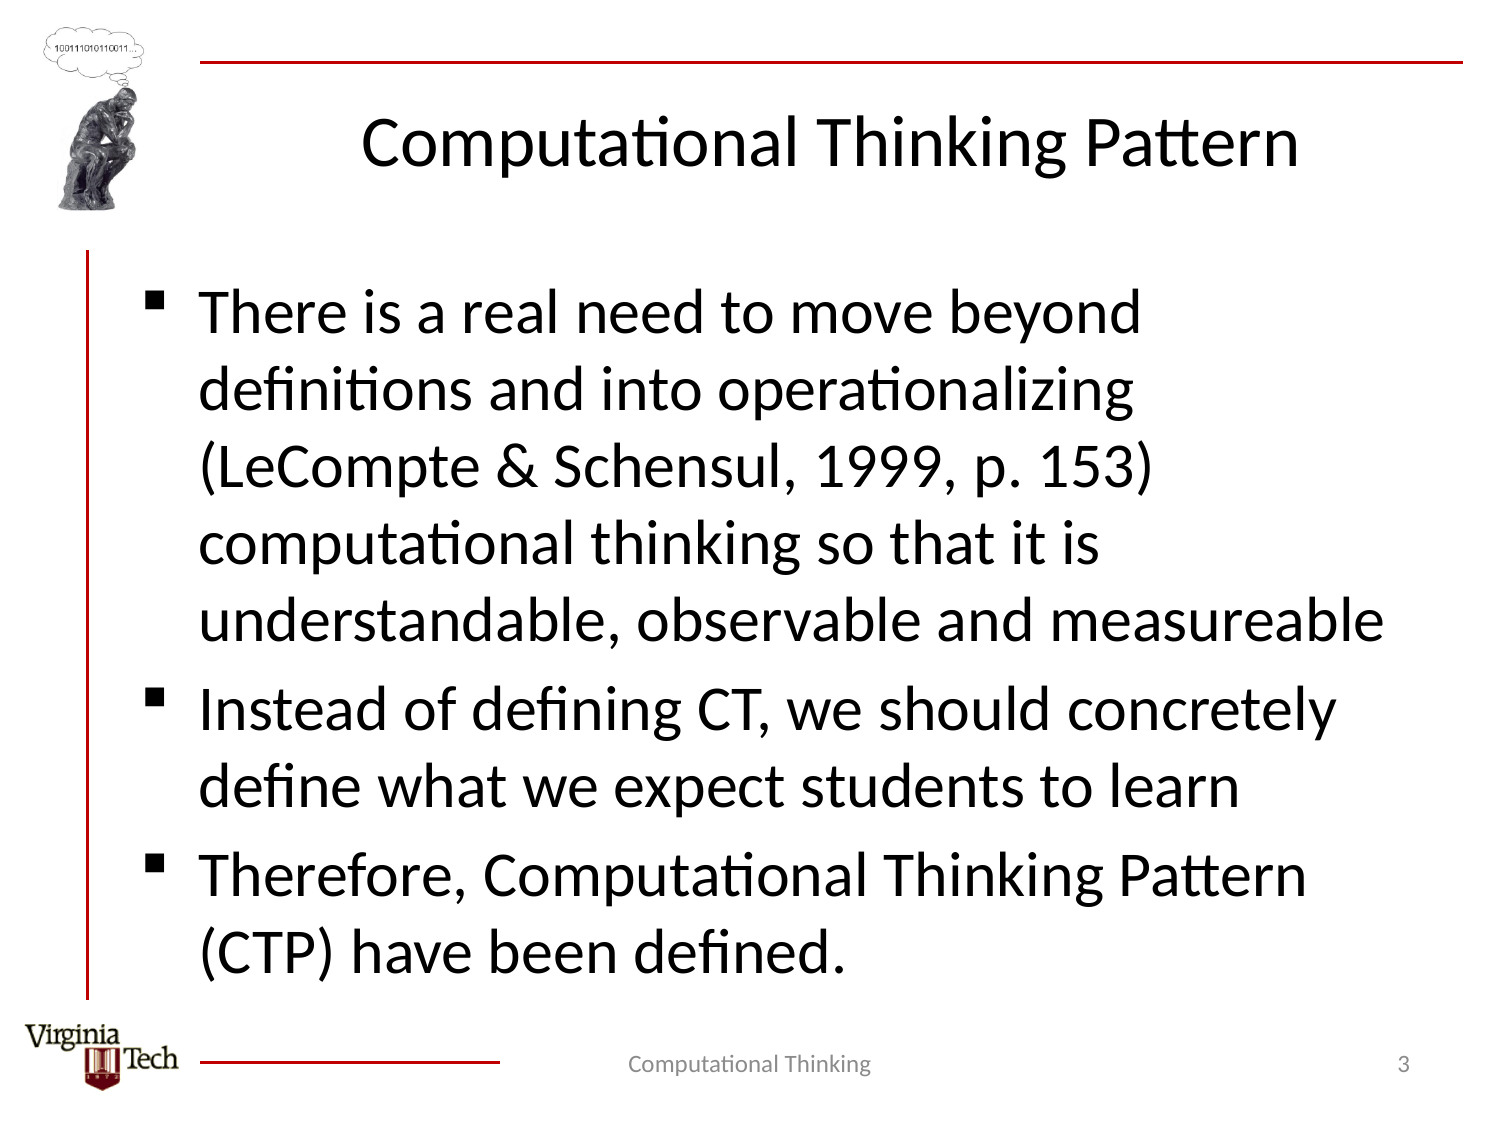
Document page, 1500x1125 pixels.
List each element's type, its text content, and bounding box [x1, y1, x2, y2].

slide_number 3 [1074, 1033, 1425, 1093]
footer Computational Thinking [512, 1033, 988, 1093]
title Computational Thinking Pattern [200, 75, 1463, 200]
list There is a real need to move beyond definitions and into operationalizing (LeCompte & Schensul, 1999, p. 153) computational thinking so that it is understandable, observable and measureable Instead of defining CT, we should concretely define what we expect students to learn Therefore, Computational Thinking Pattern (CTP) have been defined. [125, 262, 1425, 1005]
picture [37, 24, 150, 214]
picture [24, 1024, 179, 1091]
